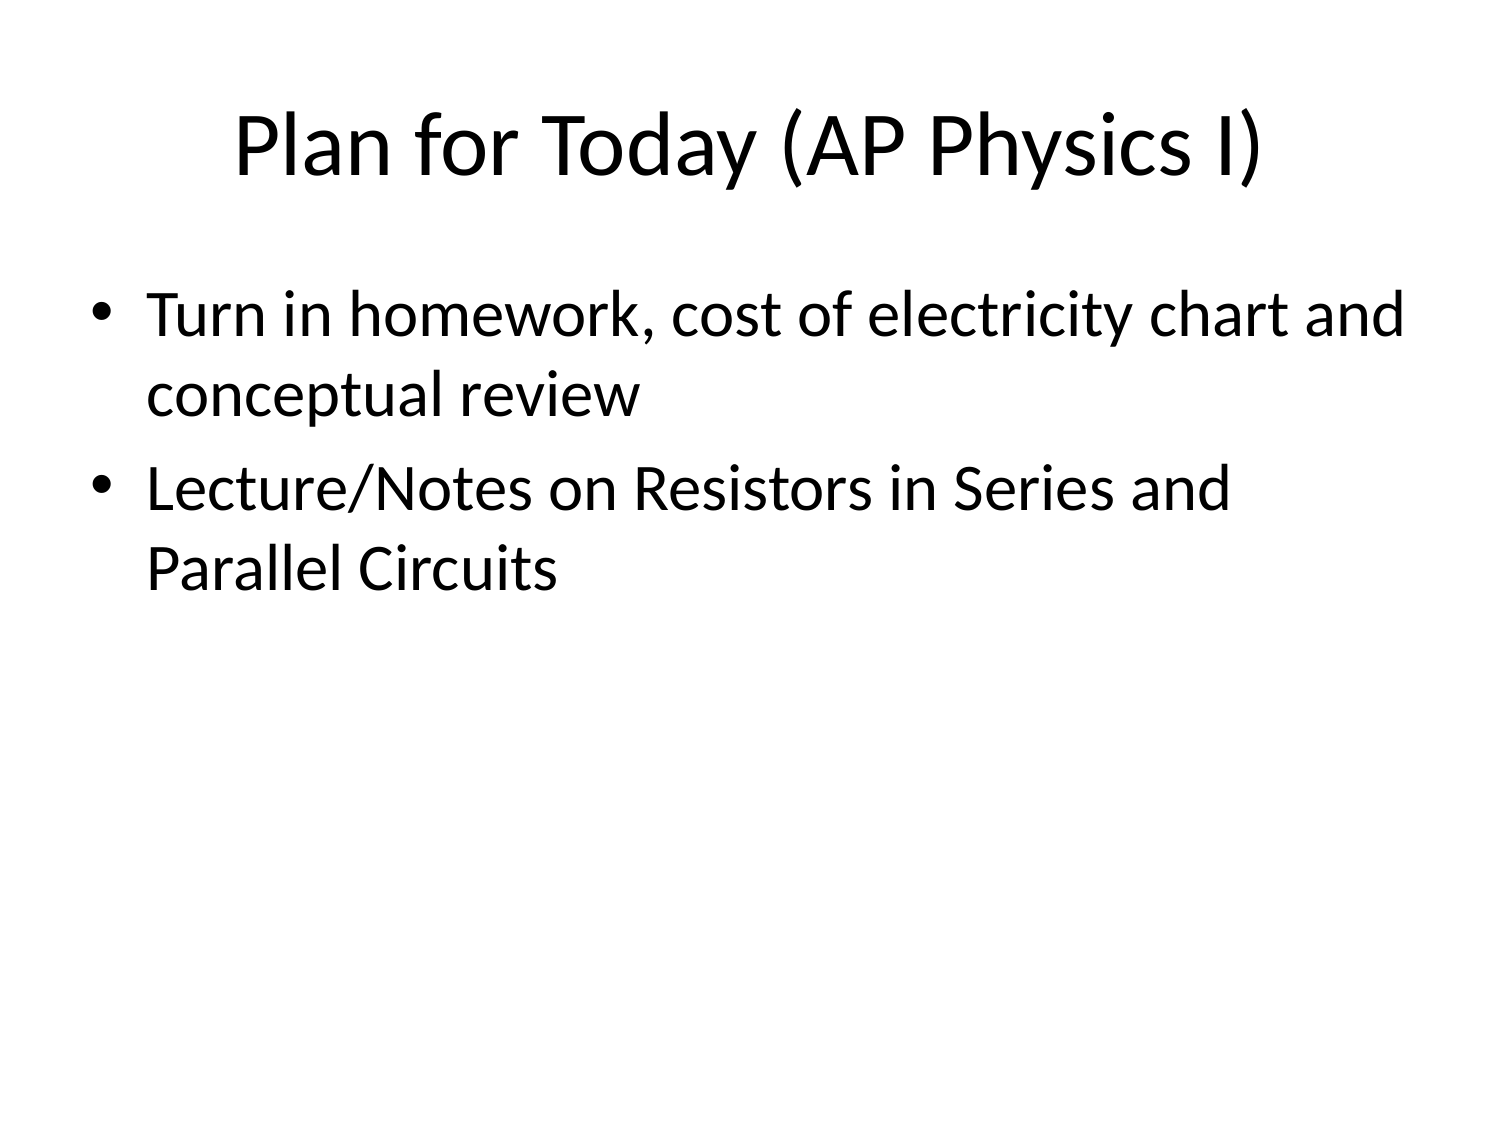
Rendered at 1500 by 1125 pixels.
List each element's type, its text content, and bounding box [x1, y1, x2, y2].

title Plan for Today (AP Physics I) [75, 45, 1425, 233]
list Turn in homework, cost of electricity chart and conceptual review Lecture/Notes on Resistors in Series and Parallel Circuits [75, 262, 1425, 1005]
